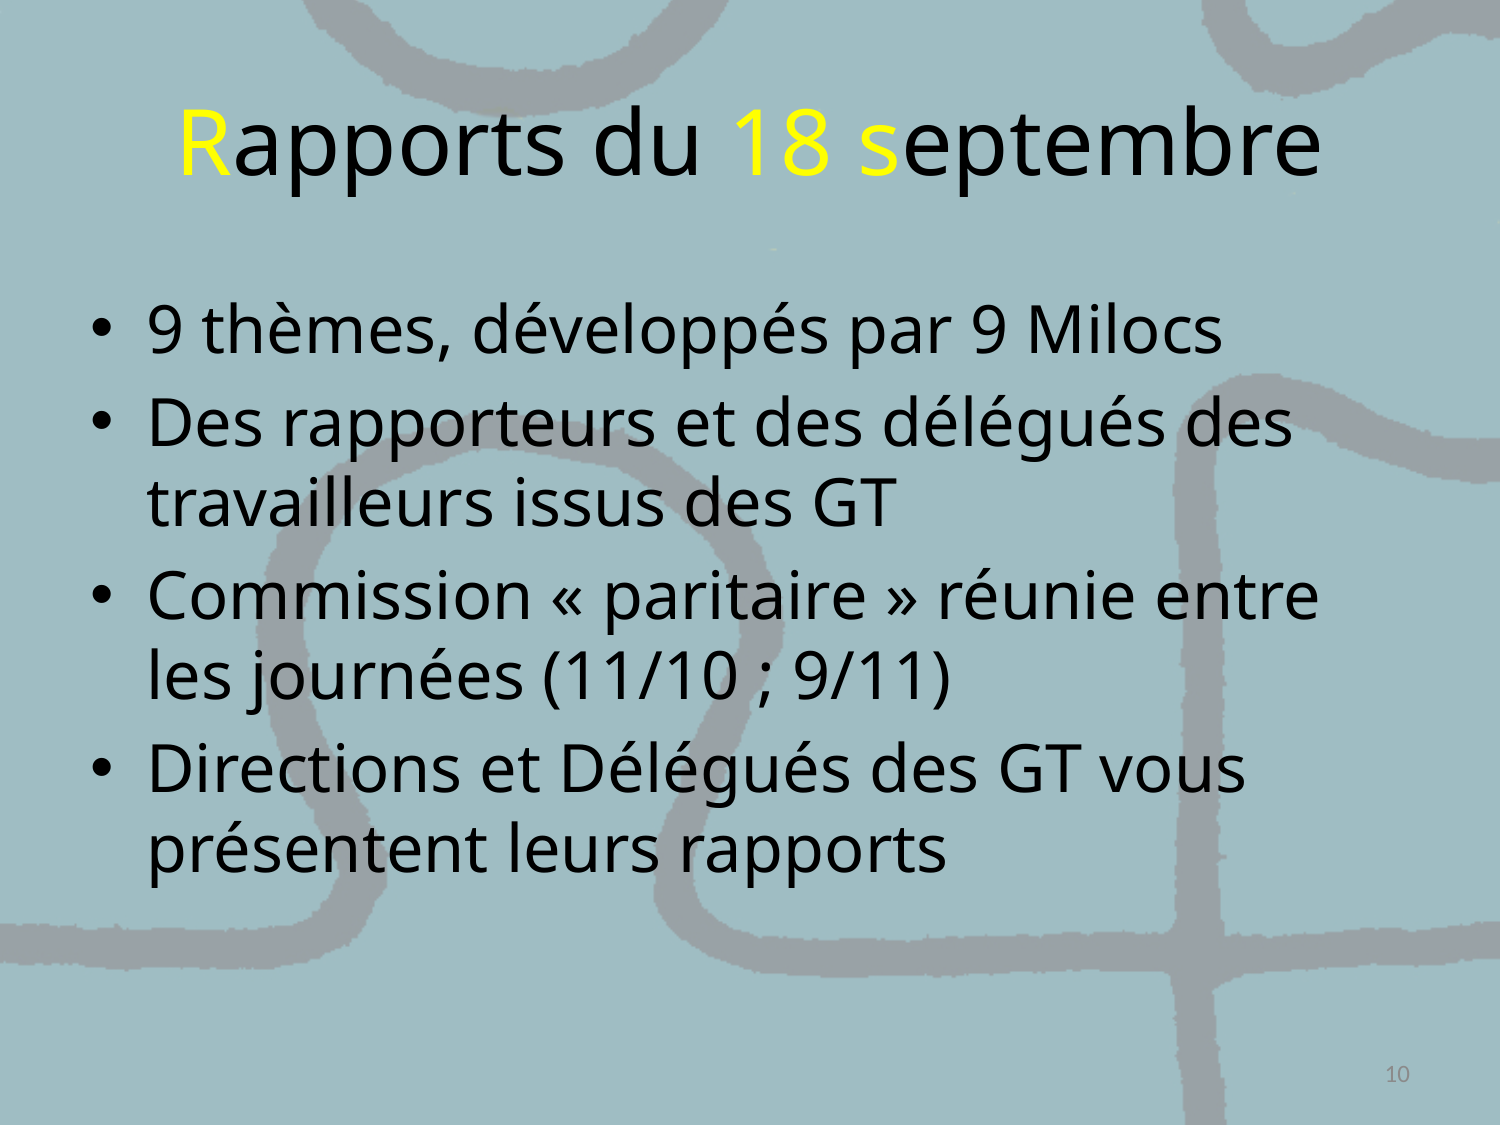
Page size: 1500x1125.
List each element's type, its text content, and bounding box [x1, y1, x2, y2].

list 9 thèmes, développés par 9 Milocs Des rapporteurs et des délégués des travailleurs issus des GT Commission « paritaire » réunie entre les journées (11/10 ; 9/11) Directions et Délégués des GT vous présentent leurs rapports [75, 278, 1425, 1005]
slide_number 10 [1074, 1042, 1425, 1103]
title Rapports du 18 septembre [75, 45, 1425, 233]
